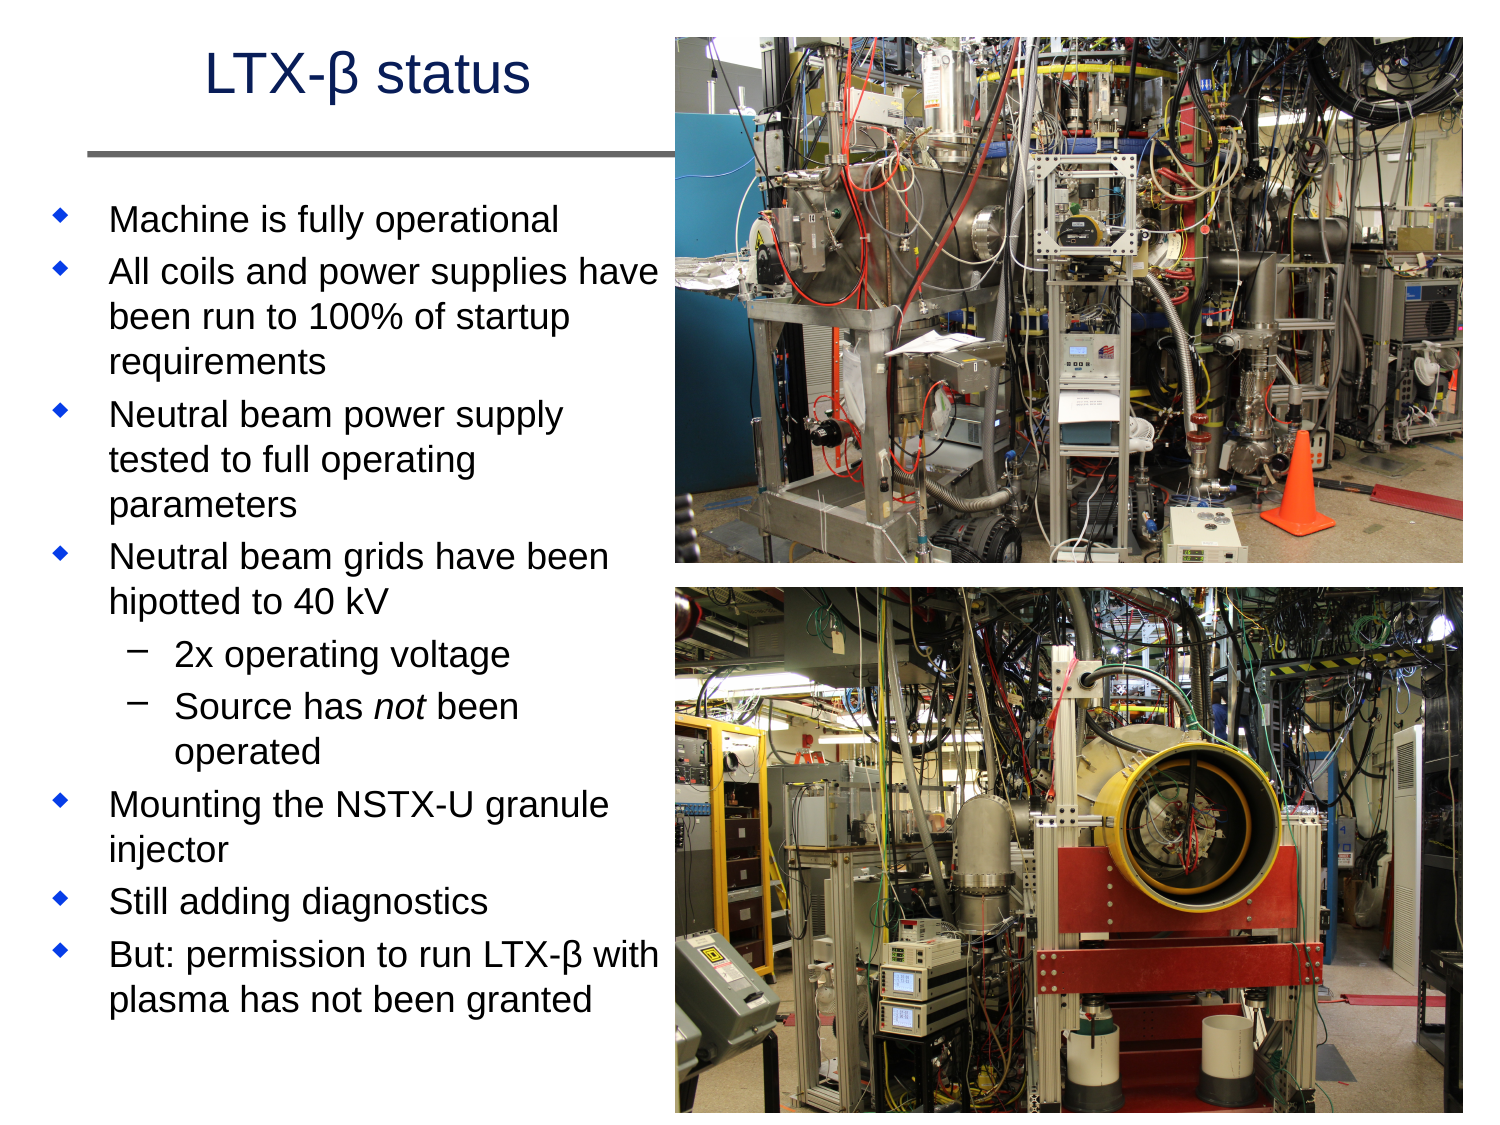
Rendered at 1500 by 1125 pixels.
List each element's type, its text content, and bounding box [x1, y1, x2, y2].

picture [674, 37, 1463, 563]
title LTX-β status [24, 24, 713, 113]
list Machine is fully operational All coils and power supplies have been run to 100% of startup requirements Neutral beam power supply tested to full operating parameters Neutral beam grids have been hipotted to 40 kV 2x operating voltage Source has not been operated Mounting the NSTX-U granule injector Still adding diagnostics But: permission to run LTX-β with plasma has not been granted [37, 187, 677, 1088]
picture [674, 587, 1463, 1113]
